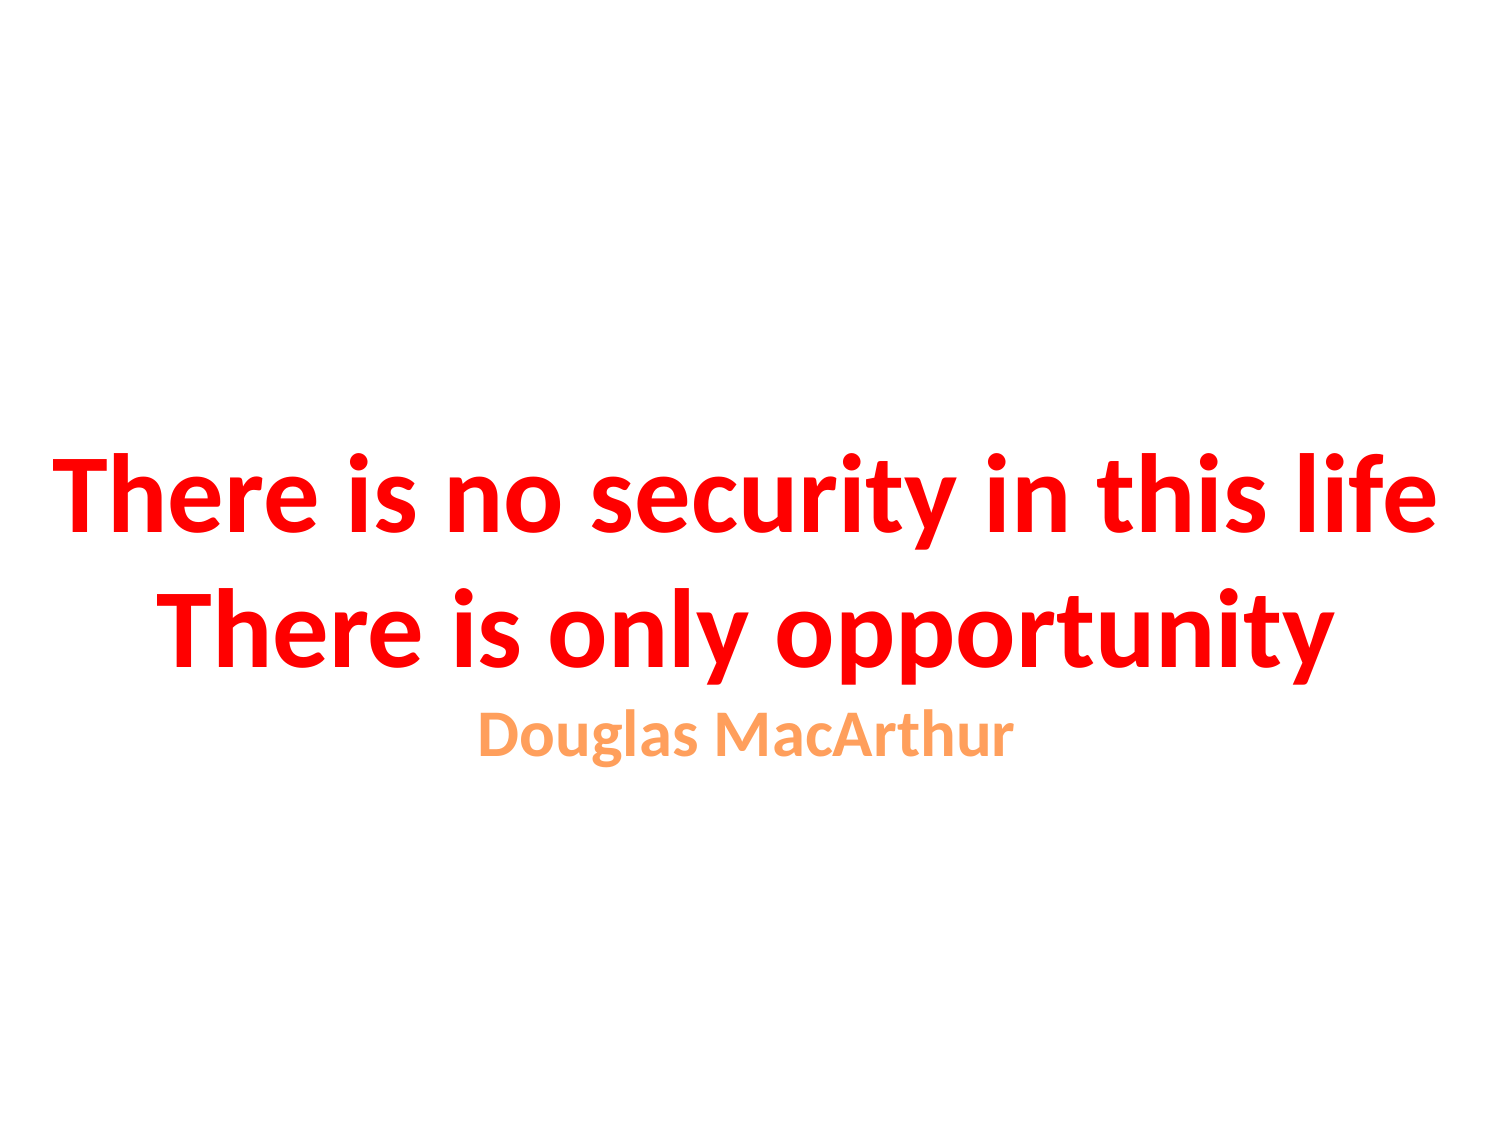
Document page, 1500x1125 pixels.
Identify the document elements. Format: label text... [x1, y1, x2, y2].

text_box There is no security in this life There is only opportunity Douglas MacArthur [36, 412, 1457, 778]
